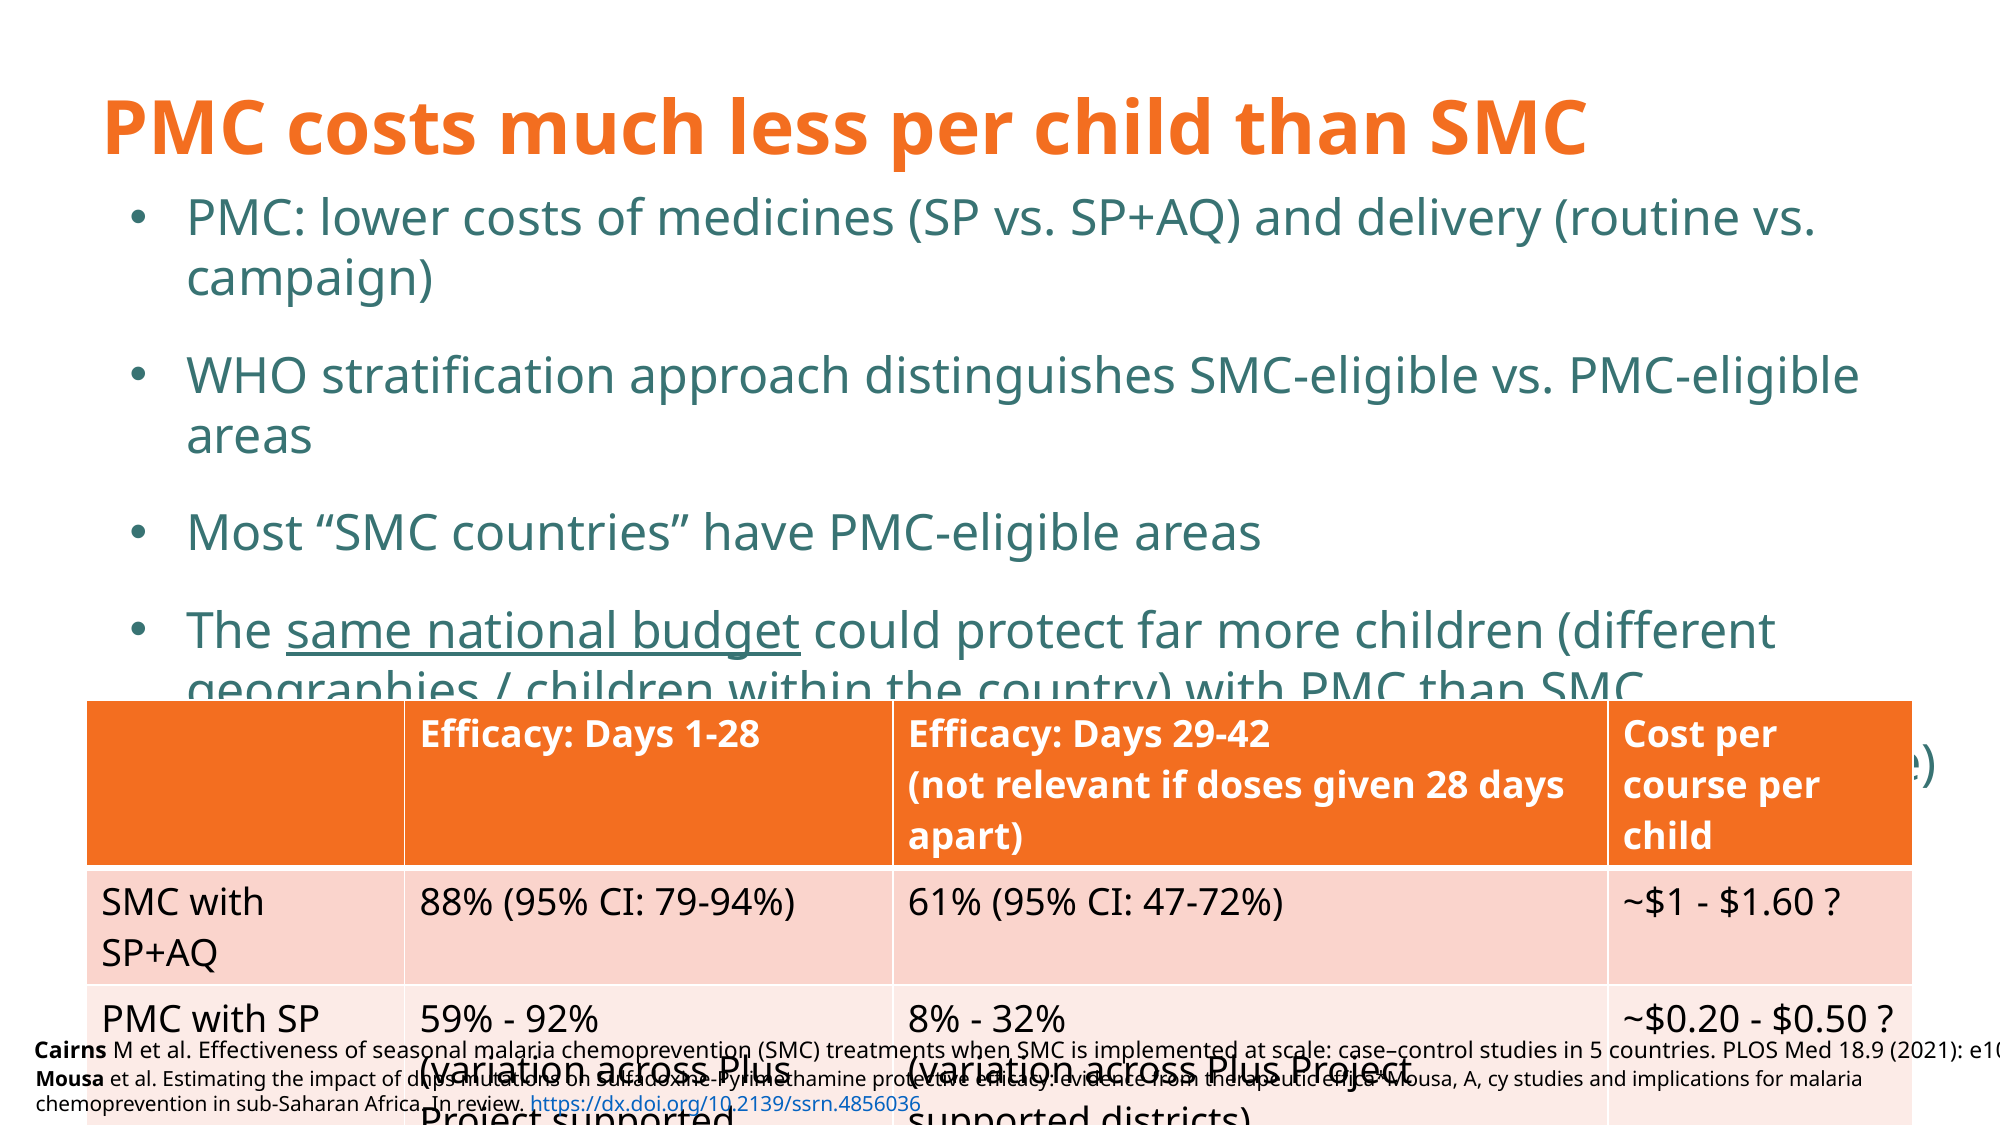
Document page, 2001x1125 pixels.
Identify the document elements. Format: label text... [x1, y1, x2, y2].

table_cell ~$1 - $1.60 ? [1609, 871, 1912, 984]
table_cell 88% (95% CI: 79-94%) [405, 871, 892, 984]
table_header Efficacy: Days 1-28 [405, 701, 892, 865]
table_cell 8% - 32% (variation across Plus Project supported districts) [894, 986, 1607, 1029]
text_box Cairns M et al. Effectiveness of seasonal malaria chemoprevention (SMC) treatments when SMC is implemented at scale: case–control studies in 5 countries. PLOS Med 18.9 (2021): e1003727 [19, 1029, 2000, 1070]
table_header [87, 701, 404, 865]
table_cell SMC with SP+AQ [87, 871, 404, 984]
table_cell 59% - 92% (variation across Plus Project supported districts) [405, 986, 892, 1029]
table_cell 61% (95% CI: 47-72%) [894, 871, 1607, 984]
table_cell PMC with SP [87, 986, 404, 1029]
table_header Efficacy: Days 29-42 (not relevant if doses given 28 days apart) [894, 701, 1607, 865]
text_box Mousa et al. Estimating the impact of dhps mutations on Sulfadoxine-Pyrimethamine protective efficacy: evidence from therapeutic effica*Mousa, A, cy studies and implications for malaria chemoprevention in sub-Saharan Africa. In review. https://dx.doi.org/10.2139/ssrn.4856036 [20, 1070, 2000, 1125]
text_box PMC: lower costs of medicines (SP vs. SP+AQ) and delivery (routine vs. campaign) WHO stratification approach distinguishes SMC-eligible vs. PMC-eligible areas Most “SMC countries” have PMC-eligible areas The same national budget could protect far more children (different geographies / children within the country) with PMC than SMC Consider “routine” (“light”?) versions of SMC to reduce costs (and coverage) [85, 149, 2000, 731]
table_header Cost per course per child [1609, 701, 1912, 865]
title PMC costs much less per child than SMC [86, 21, 1818, 179]
table_cell ~$0.20 - $0.50 ? [1609, 986, 1912, 1029]
